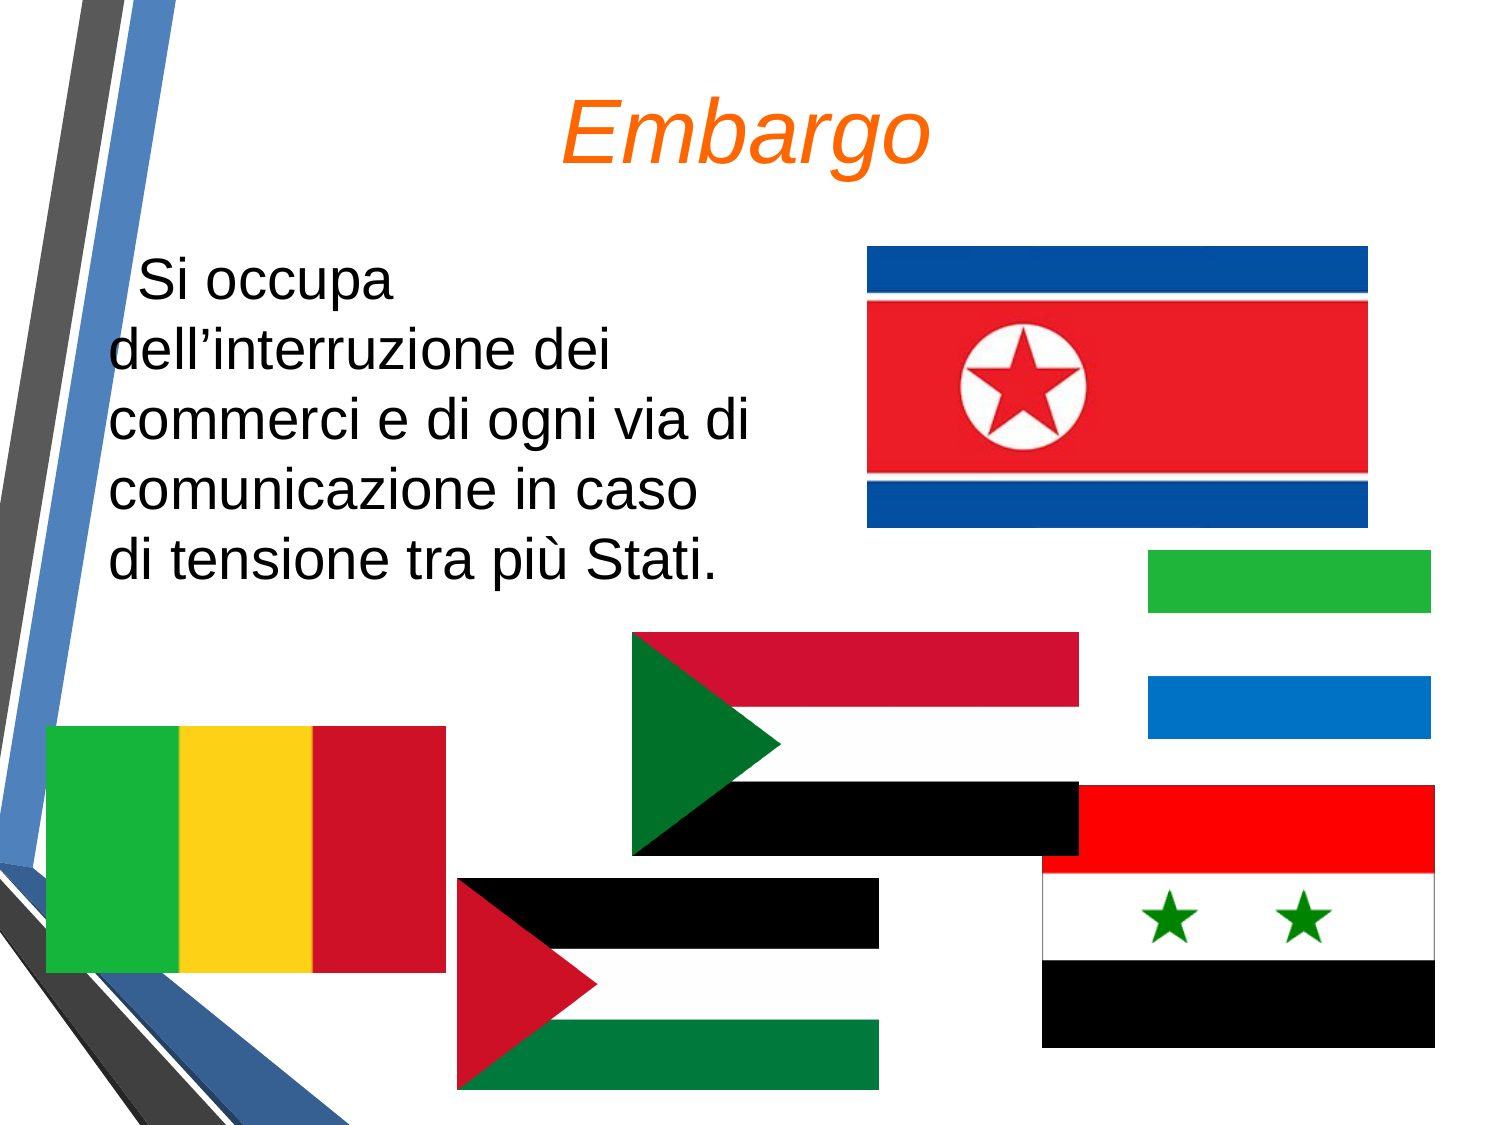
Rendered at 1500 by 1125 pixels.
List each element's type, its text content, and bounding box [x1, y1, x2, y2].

text_box Si occupa dell’interruzione dei commerci e di ogni via di comunicazione in caso di tensione tra più Stati. [46, 210, 774, 621]
picture [1148, 550, 1432, 740]
picture [456, 878, 880, 1091]
picture [632, 632, 1435, 1048]
text_box Embargo [93, 46, 1425, 207]
picture [46, 726, 446, 973]
picture [866, 245, 1368, 528]
